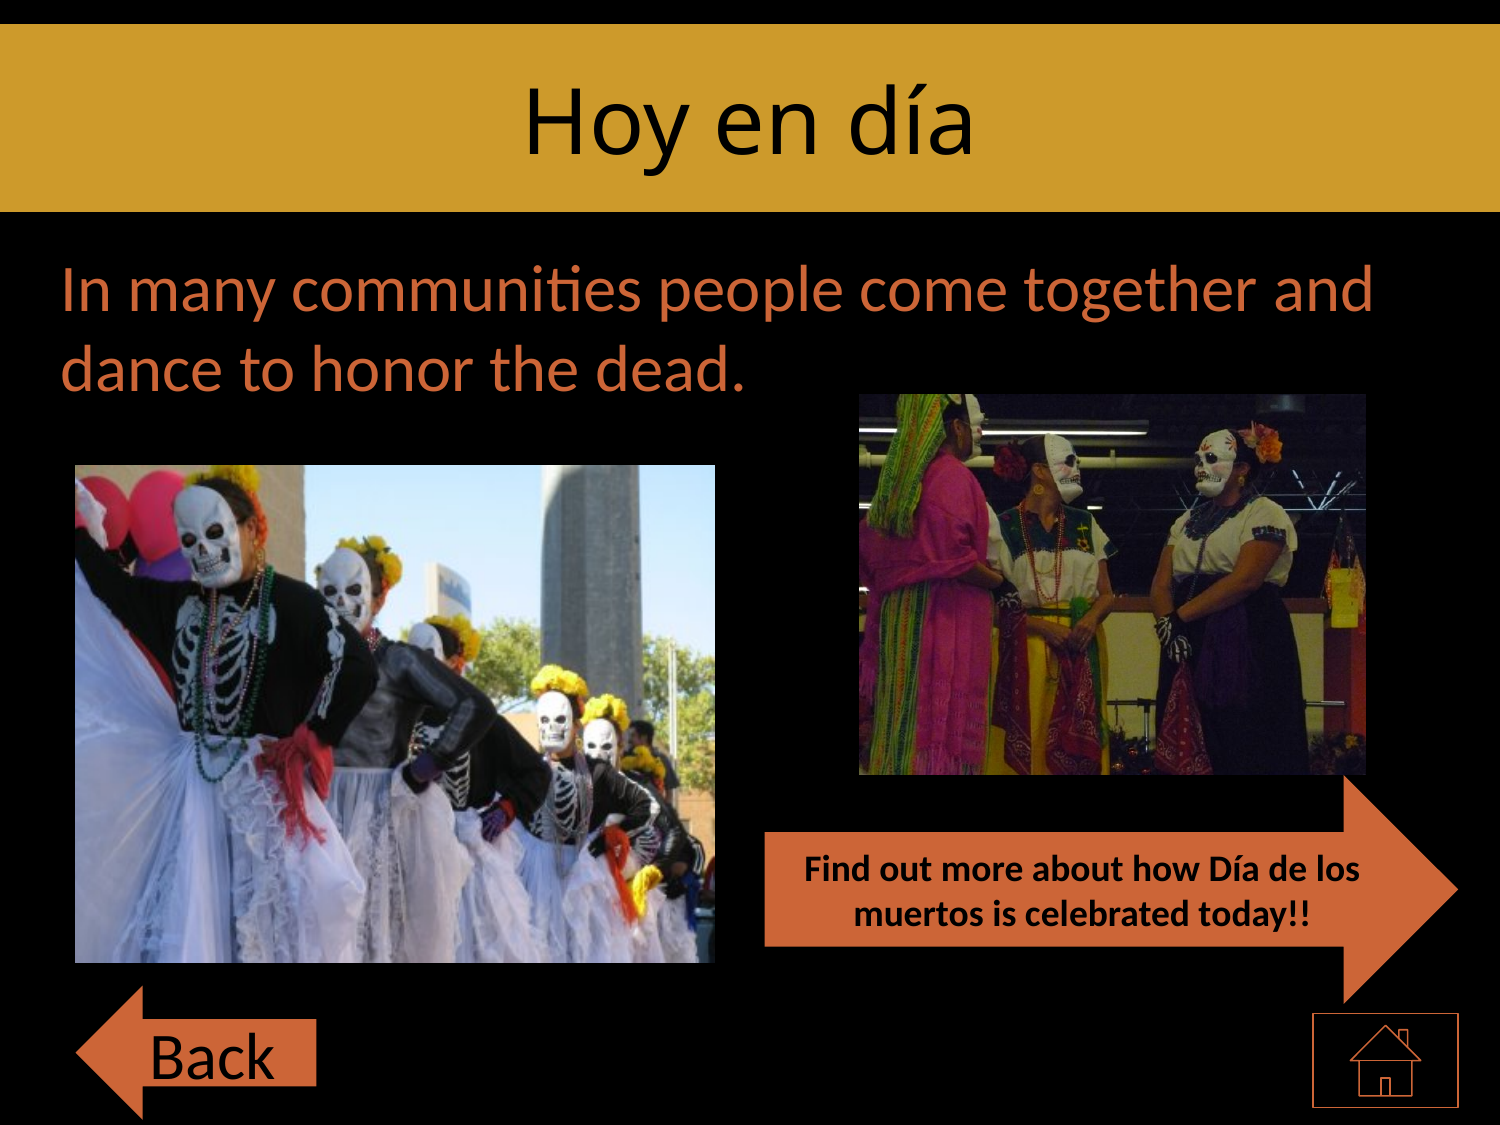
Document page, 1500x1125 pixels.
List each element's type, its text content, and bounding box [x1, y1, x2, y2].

title Hoy en día [0, 24, 1500, 212]
picture [858, 394, 1366, 776]
text_box [1312, 1013, 1459, 1108]
picture [75, 464, 715, 964]
text_box Find out more about how Día de los muertos is celebrated today!! [763, 783, 1459, 1005]
list In many communities people come together and dance to honor the dead. [45, 237, 1459, 433]
text_box Back [74, 984, 318, 1121]
